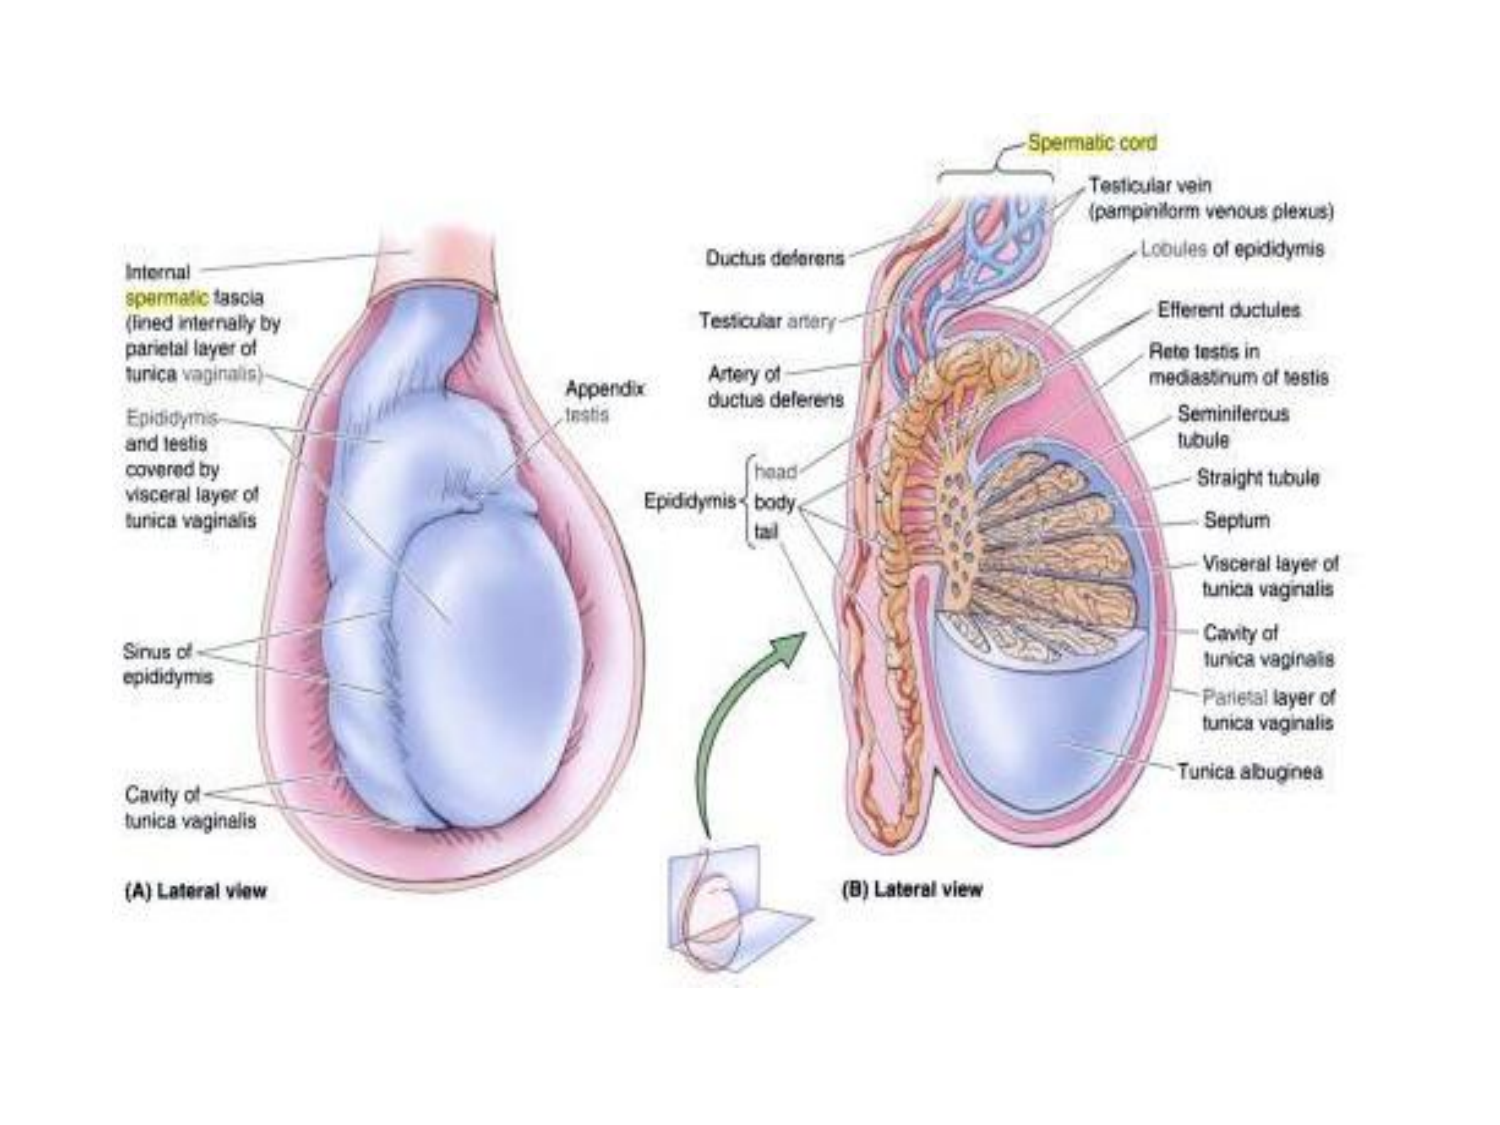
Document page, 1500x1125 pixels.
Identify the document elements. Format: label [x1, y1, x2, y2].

list [111, 113, 1389, 988]
